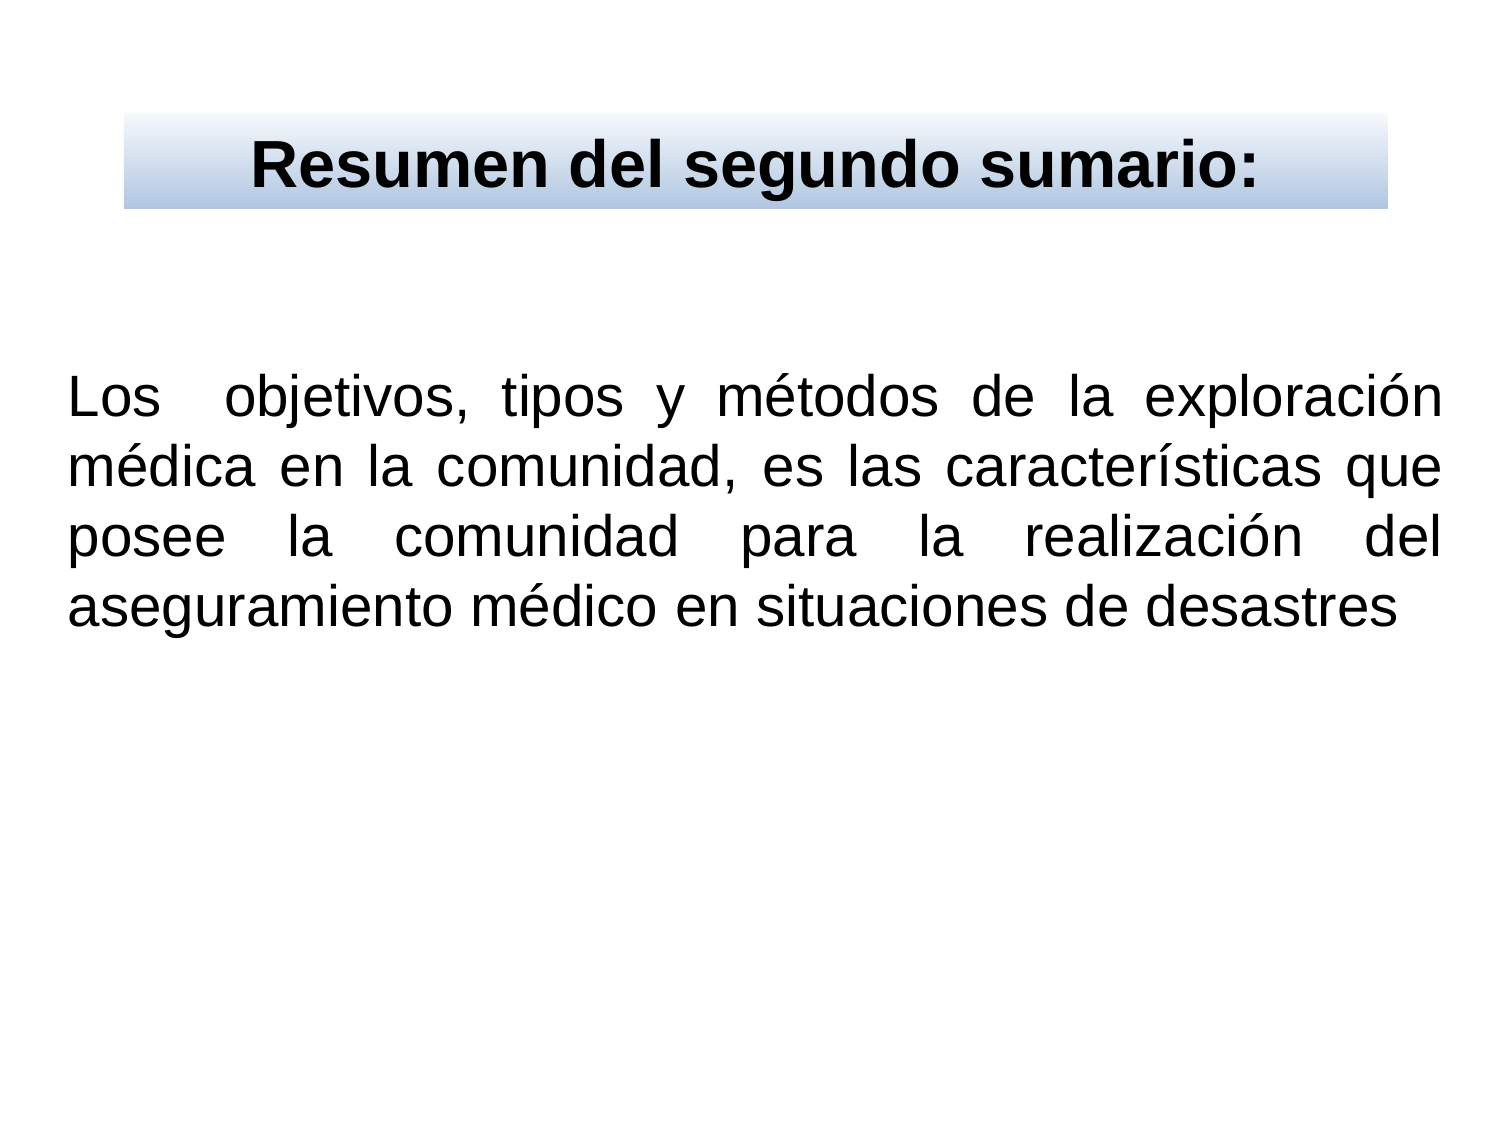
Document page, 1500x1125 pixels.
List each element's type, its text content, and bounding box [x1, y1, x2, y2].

text_box Los objetivos, tipos y métodos de la exploración médica en la comunidad, es las características que posee la comunidad para la realización del aseguramiento médico en situaciones de desastres [53, 351, 1459, 716]
text_box Resumen del segundo sumario: [123, 113, 1388, 209]
